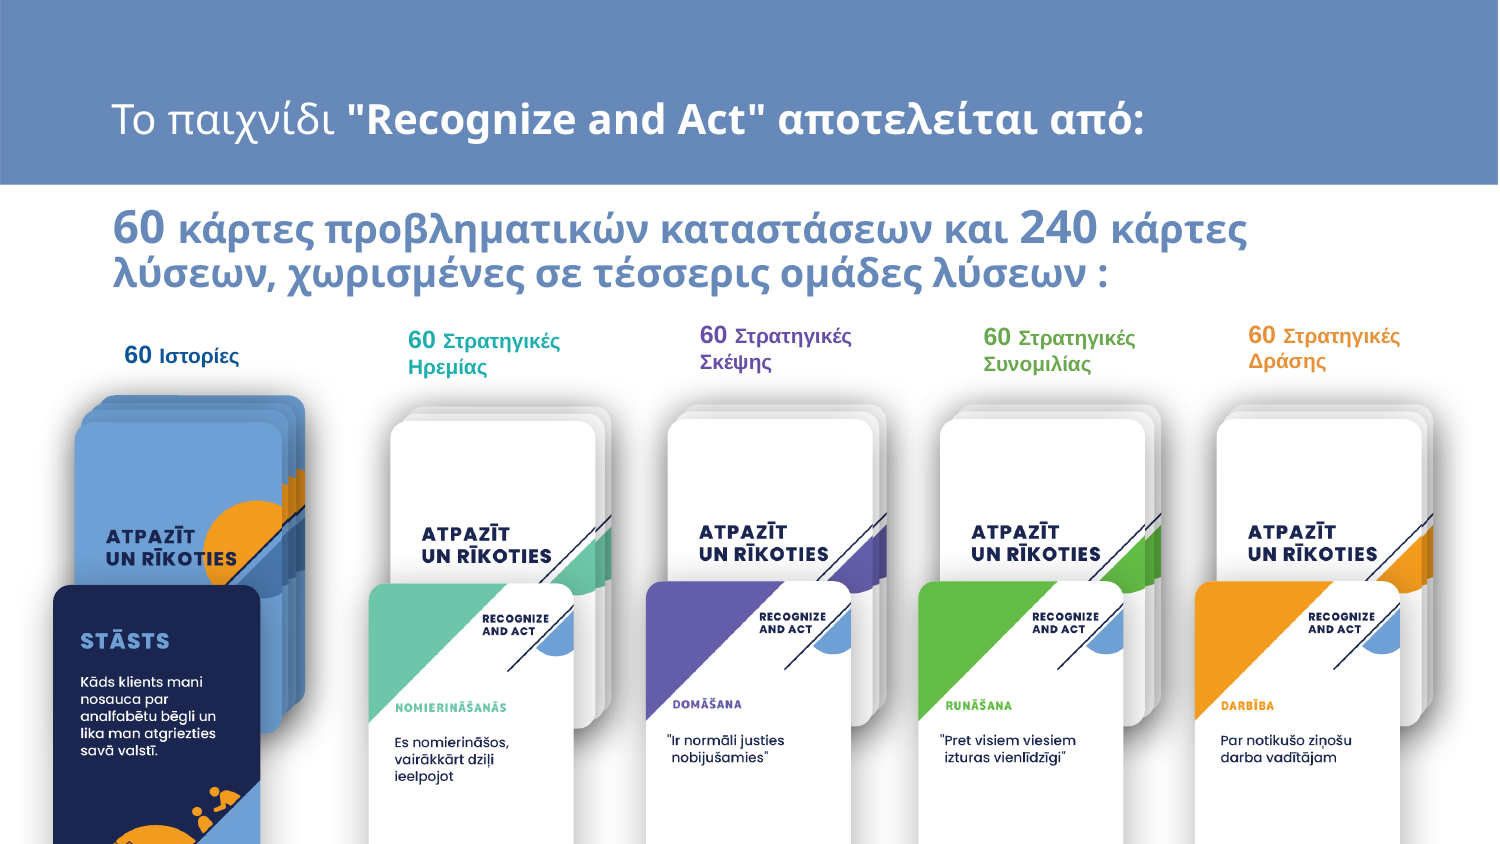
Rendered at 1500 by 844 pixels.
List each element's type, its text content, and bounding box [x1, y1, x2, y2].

picture [645, 404, 887, 844]
picture [0, 0, 1500, 185]
text_box 60 Στρατηγικές Σκέψης [684, 303, 884, 389]
text_box 60 Ιστορίες [109, 323, 319, 384]
picture [918, 404, 1162, 844]
text_box 60 κάρτες προβληματικών καταστάσεων και 240 κάρτες λύσεων, χωρισμένες σε τέσσερις ομάδες λύσεων : [76, 193, 1270, 355]
picture [52, 394, 306, 844]
text_box 60 Στρατηγικές Δράσης [1233, 303, 1443, 388]
text_box 60 Στρατηγικές Ηρεμίας [393, 308, 616, 394]
text_box 60 Στρατηγικές Συνομιλίας [968, 305, 1167, 391]
picture [368, 406, 612, 844]
picture [1194, 404, 1434, 844]
